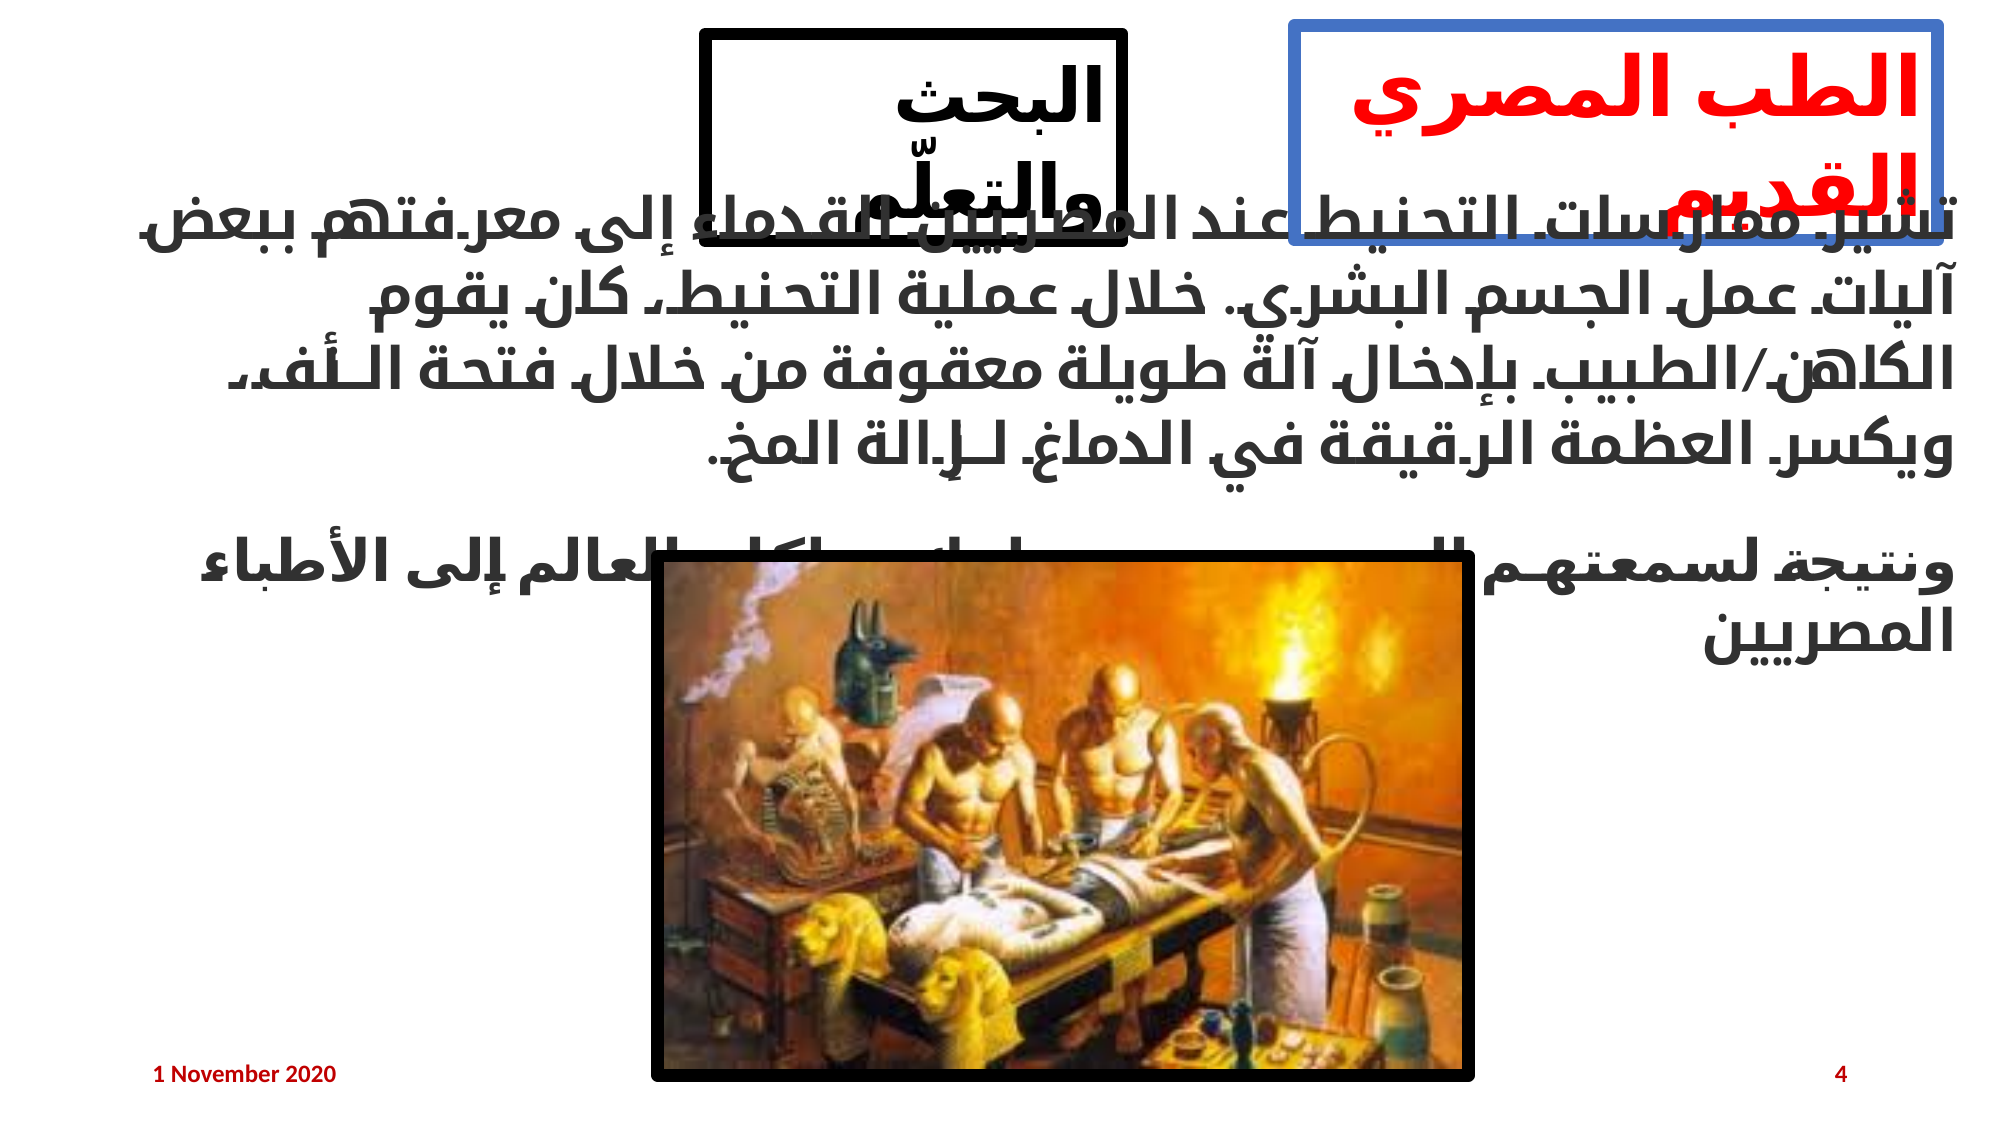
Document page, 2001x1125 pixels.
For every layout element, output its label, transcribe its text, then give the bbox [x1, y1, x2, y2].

slide_number 4 [1412, 1042, 1863, 1103]
picture [663, 562, 1463, 1070]
text_box الطب المصري القديم [1294, 25, 1938, 169]
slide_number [137, 1042, 588, 1103]
text_box تشير ممارسات التحنيط عند المصريين القدماء إلى معرفتهم ببعض آليات عمل الجسم البشري. خلال عملية التحنيط، كان يقوم الكاهن/الطبيب بإدخال آلة طويلة معقوفة من خلال فتحة الأنف، ويكسر العظمة الرقيقة في الدماغ لإزالة المخ. ونتيجة لسمعتهم المميزة، سعى ملوك وملكات العالم إلى الأطباء المصريين [34, 169, 1973, 670]
text_box البحث والتعلّم [705, 33, 1123, 169]
